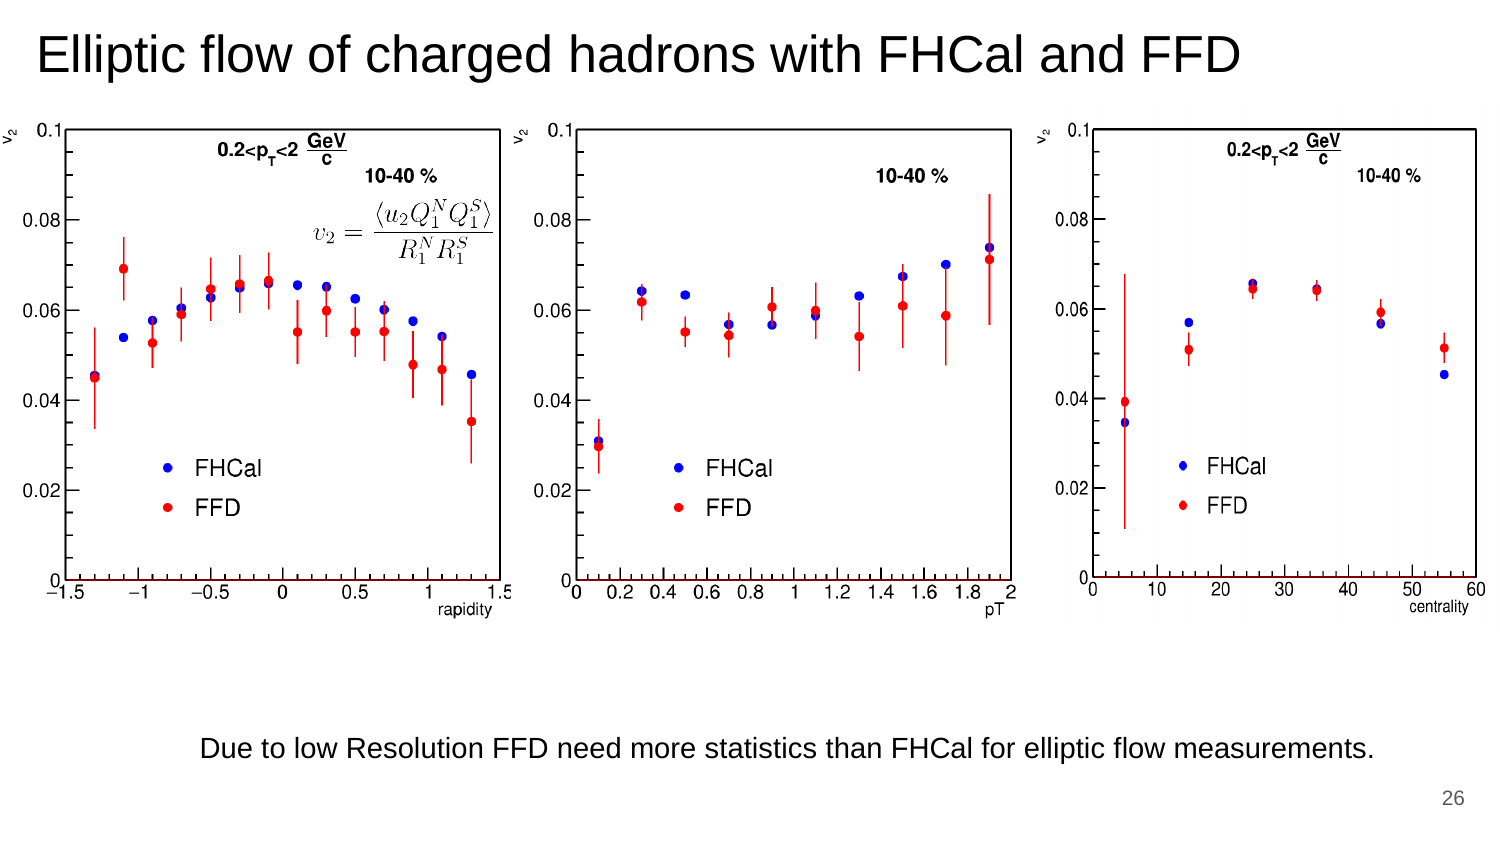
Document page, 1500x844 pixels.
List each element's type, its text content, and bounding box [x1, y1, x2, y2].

text_box Elliptic flow of charged hadrons with FHCal and FFD [0, 5, 1279, 101]
picture [0, 102, 1500, 633]
text_box Due to low Resolution FFD need more statistics than FHCal for elliptic flow measurements. [184, 714, 1393, 780]
slide_number 26 [1389, 764, 1480, 830]
